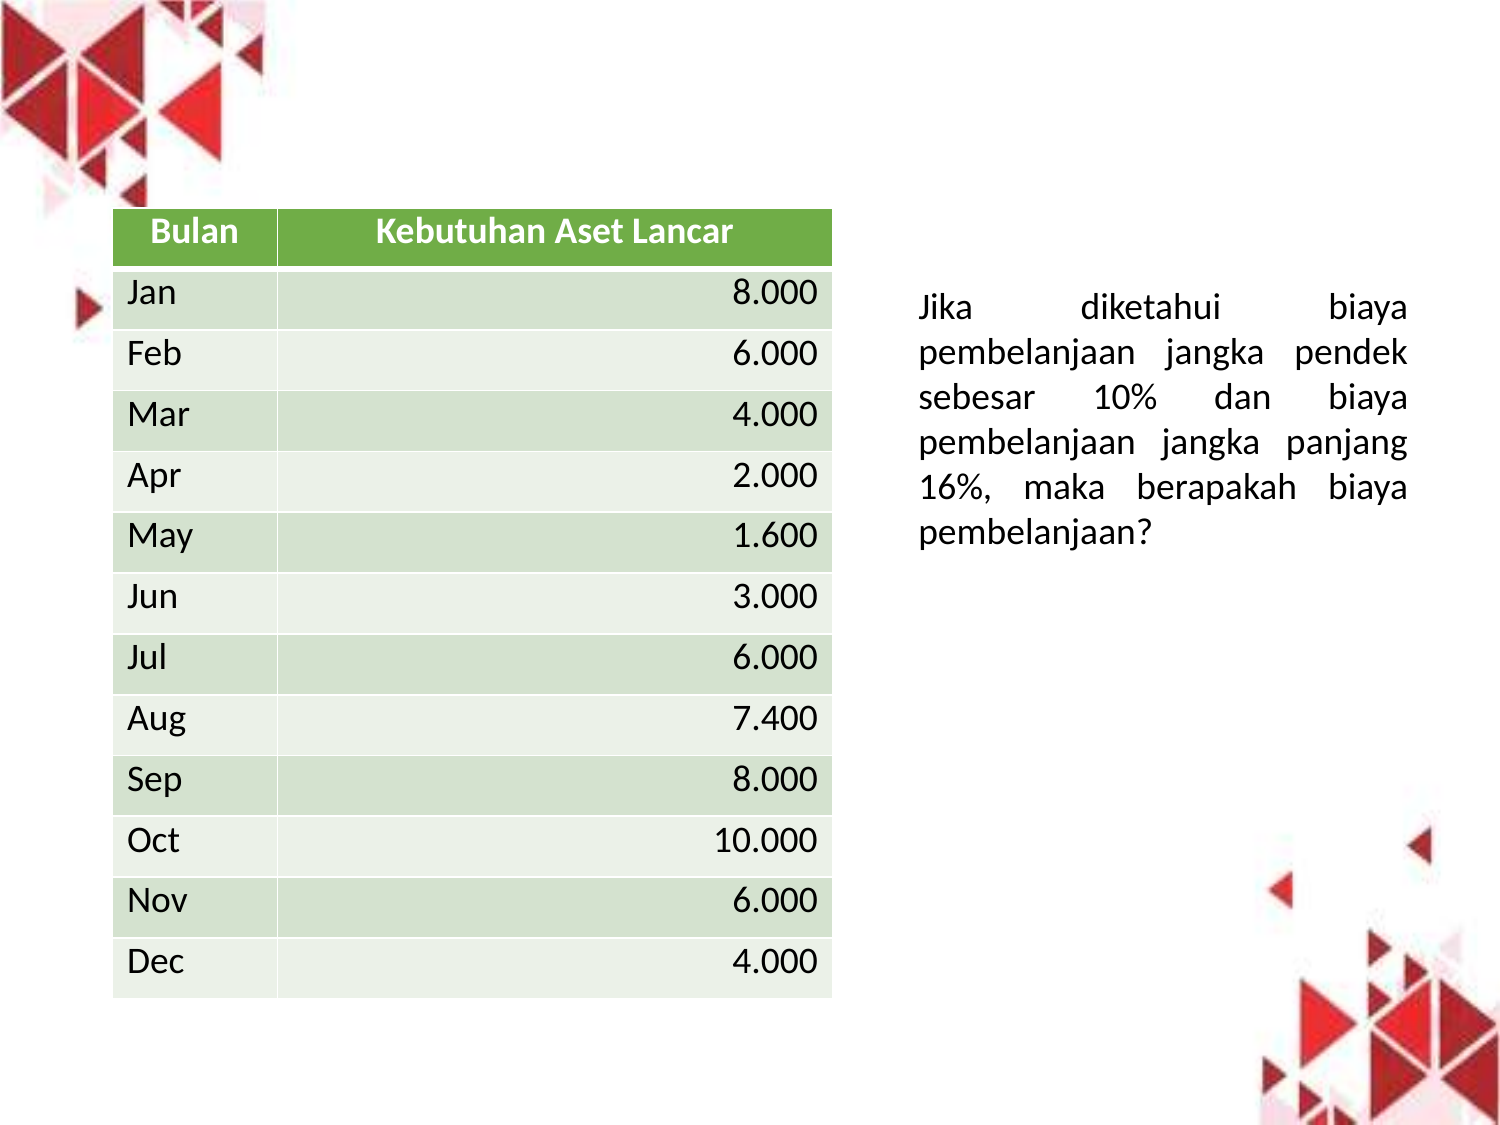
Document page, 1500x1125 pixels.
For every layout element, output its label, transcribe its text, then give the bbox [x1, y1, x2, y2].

table_cell Jul [113, 635, 277, 694]
table_cell Aug [113, 696, 277, 755]
table_cell 3.000 [278, 574, 832, 633]
table_cell Nov [113, 878, 277, 937]
table_cell Jan [113, 272, 277, 329]
table_cell 6.000 [278, 878, 832, 937]
table_cell Oct [113, 817, 277, 876]
table_header Kebutuhan Aset Lancar [278, 209, 832, 266]
table_cell Jun [113, 574, 277, 633]
table_cell 4.000 [278, 391, 832, 451]
table_cell May [113, 513, 277, 572]
table_cell 4.000 [278, 939, 832, 998]
table_cell 6.000 [278, 331, 832, 390]
table_cell 6.000 [278, 635, 832, 694]
table_cell Sep [113, 756, 277, 815]
table_cell 8.000 [278, 756, 832, 815]
table_cell 8.000 [278, 272, 832, 329]
table_cell 1.600 [278, 513, 832, 572]
table_cell Apr [113, 452, 277, 511]
text_box Jika diketahui biaya pembelanjaan jangka pendek sebesar 10% dan biaya pembelanjaan jangka panjang 16%, maka berapakah biaya pembelanjaan? [903, 274, 1424, 560]
table_cell 2.000 [278, 452, 832, 511]
table_header Bulan [113, 209, 277, 266]
table_cell Dec [113, 939, 277, 998]
table_cell 7.400 [278, 696, 832, 755]
picture [0, 0, 1500, 1125]
table_cell 10.000 [278, 817, 832, 876]
table_cell Mar [113, 391, 277, 451]
table_cell Feb [113, 331, 277, 390]
